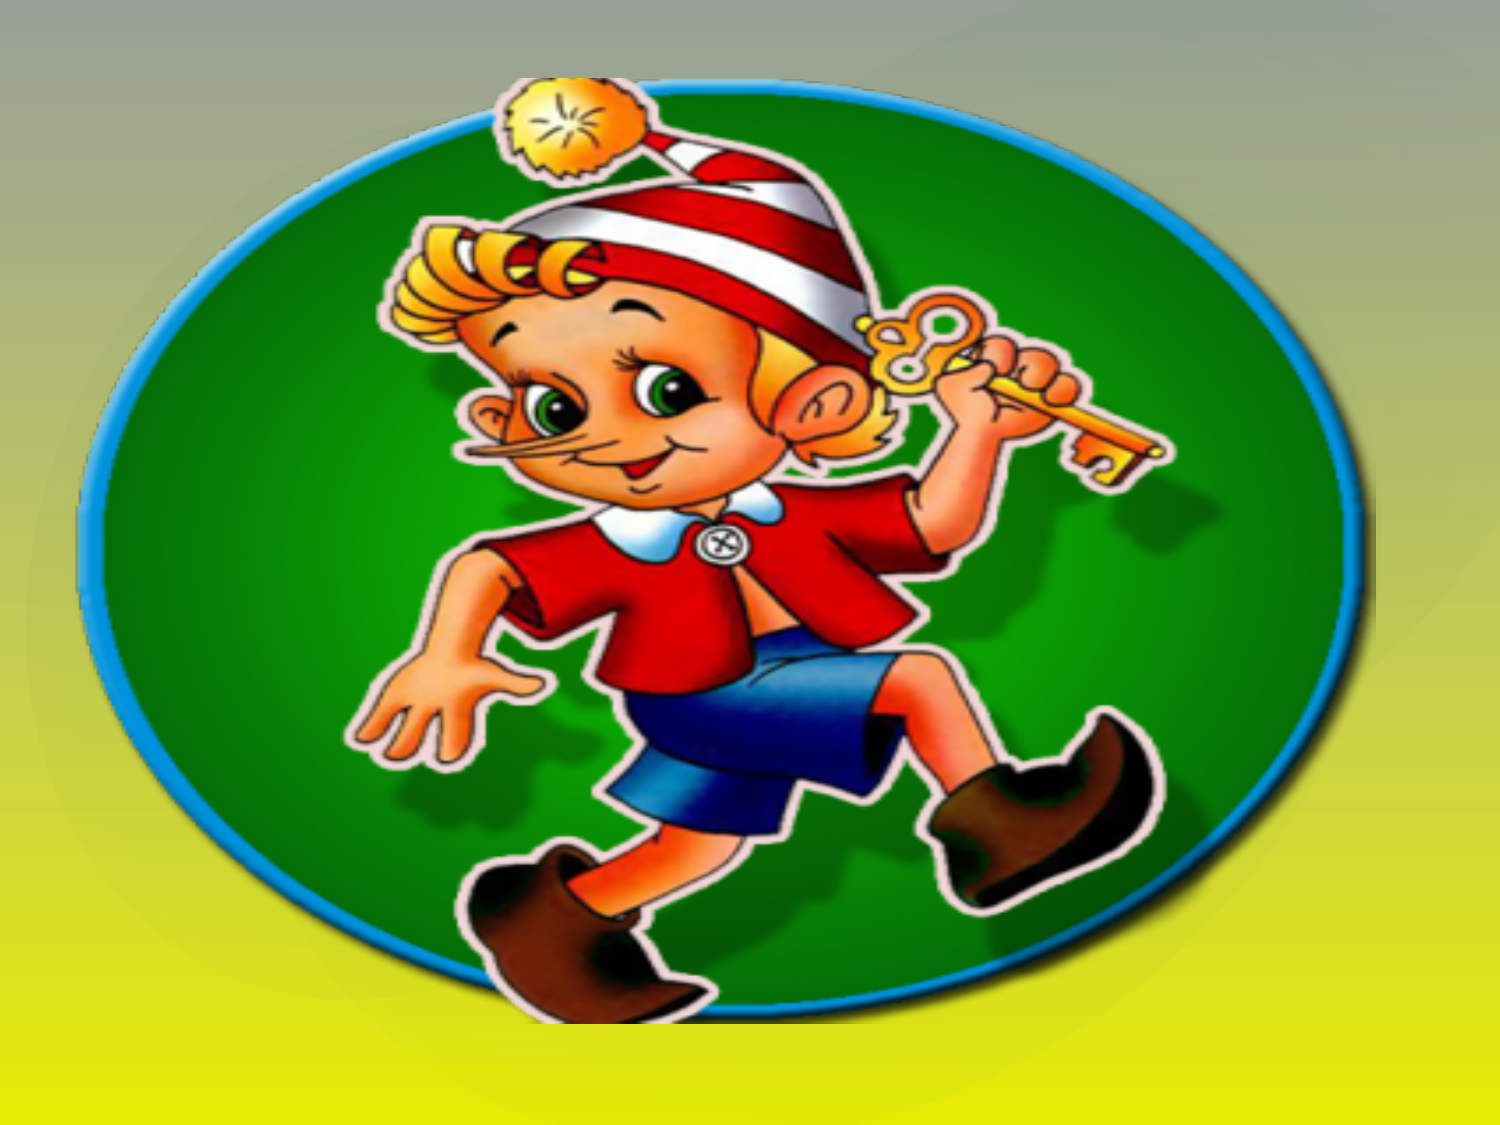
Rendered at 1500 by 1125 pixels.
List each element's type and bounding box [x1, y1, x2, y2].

picture [52, 77, 1377, 1024]
